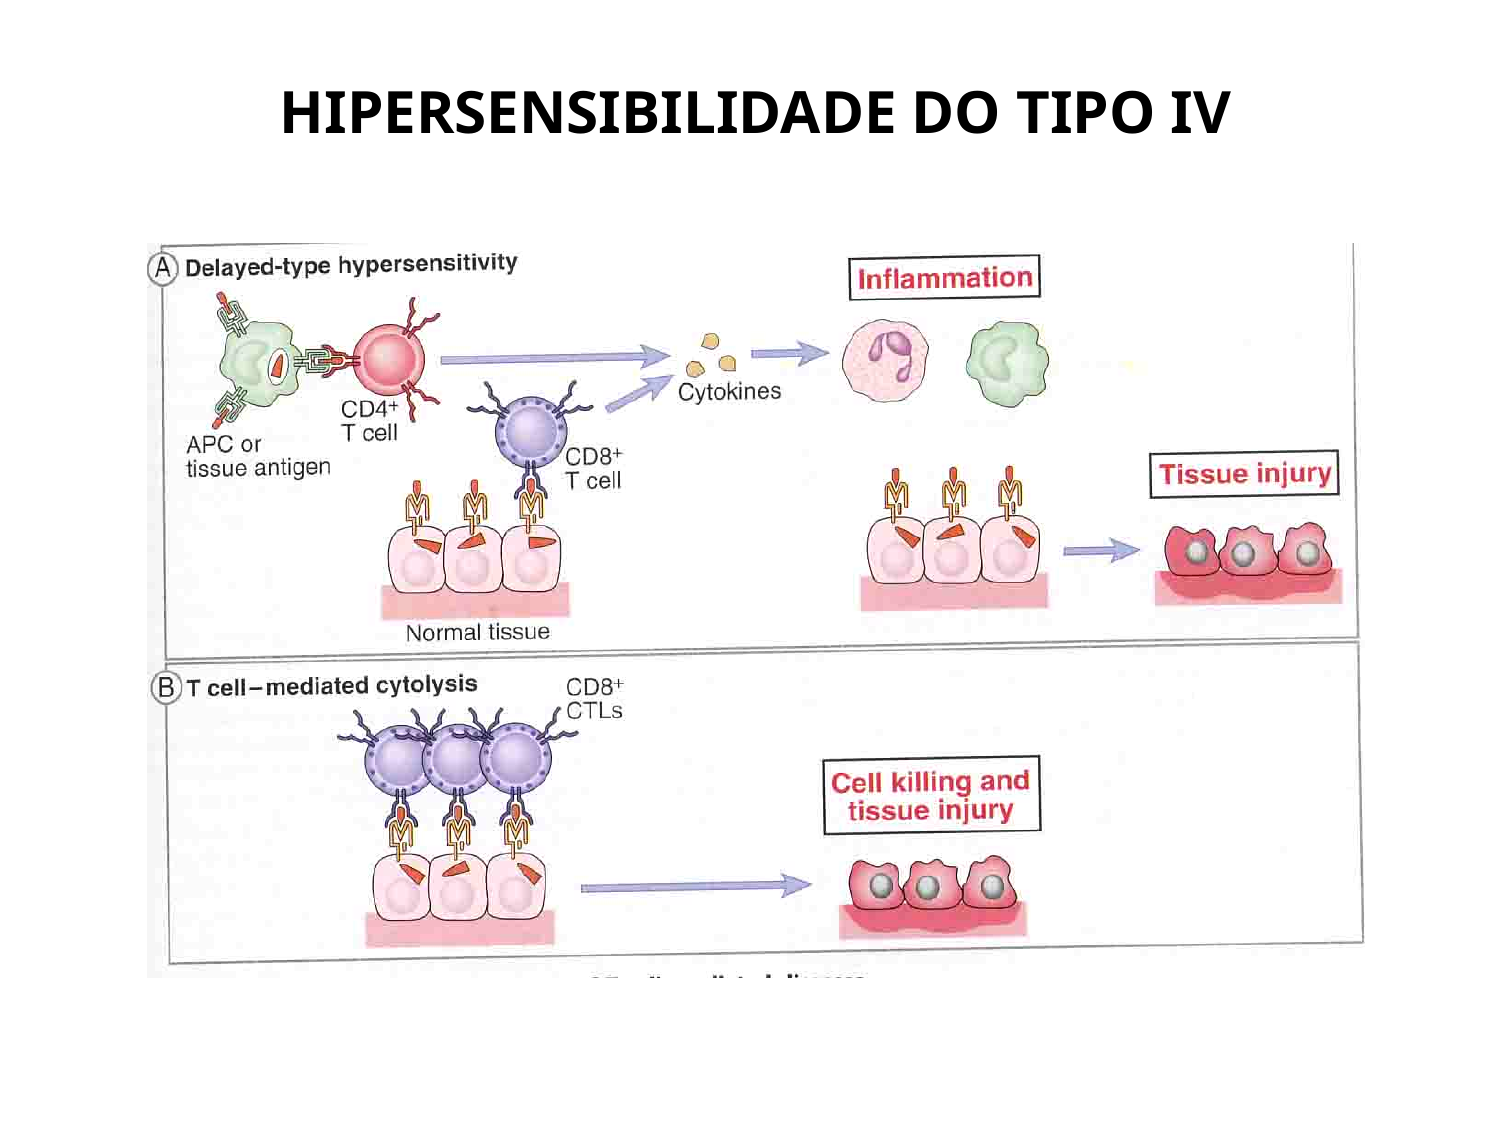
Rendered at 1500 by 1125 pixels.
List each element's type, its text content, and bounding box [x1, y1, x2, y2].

text_box HIPERSENSIBILIDADE DO TIPO IV [171, 98, 1341, 149]
picture [147, 243, 1365, 979]
